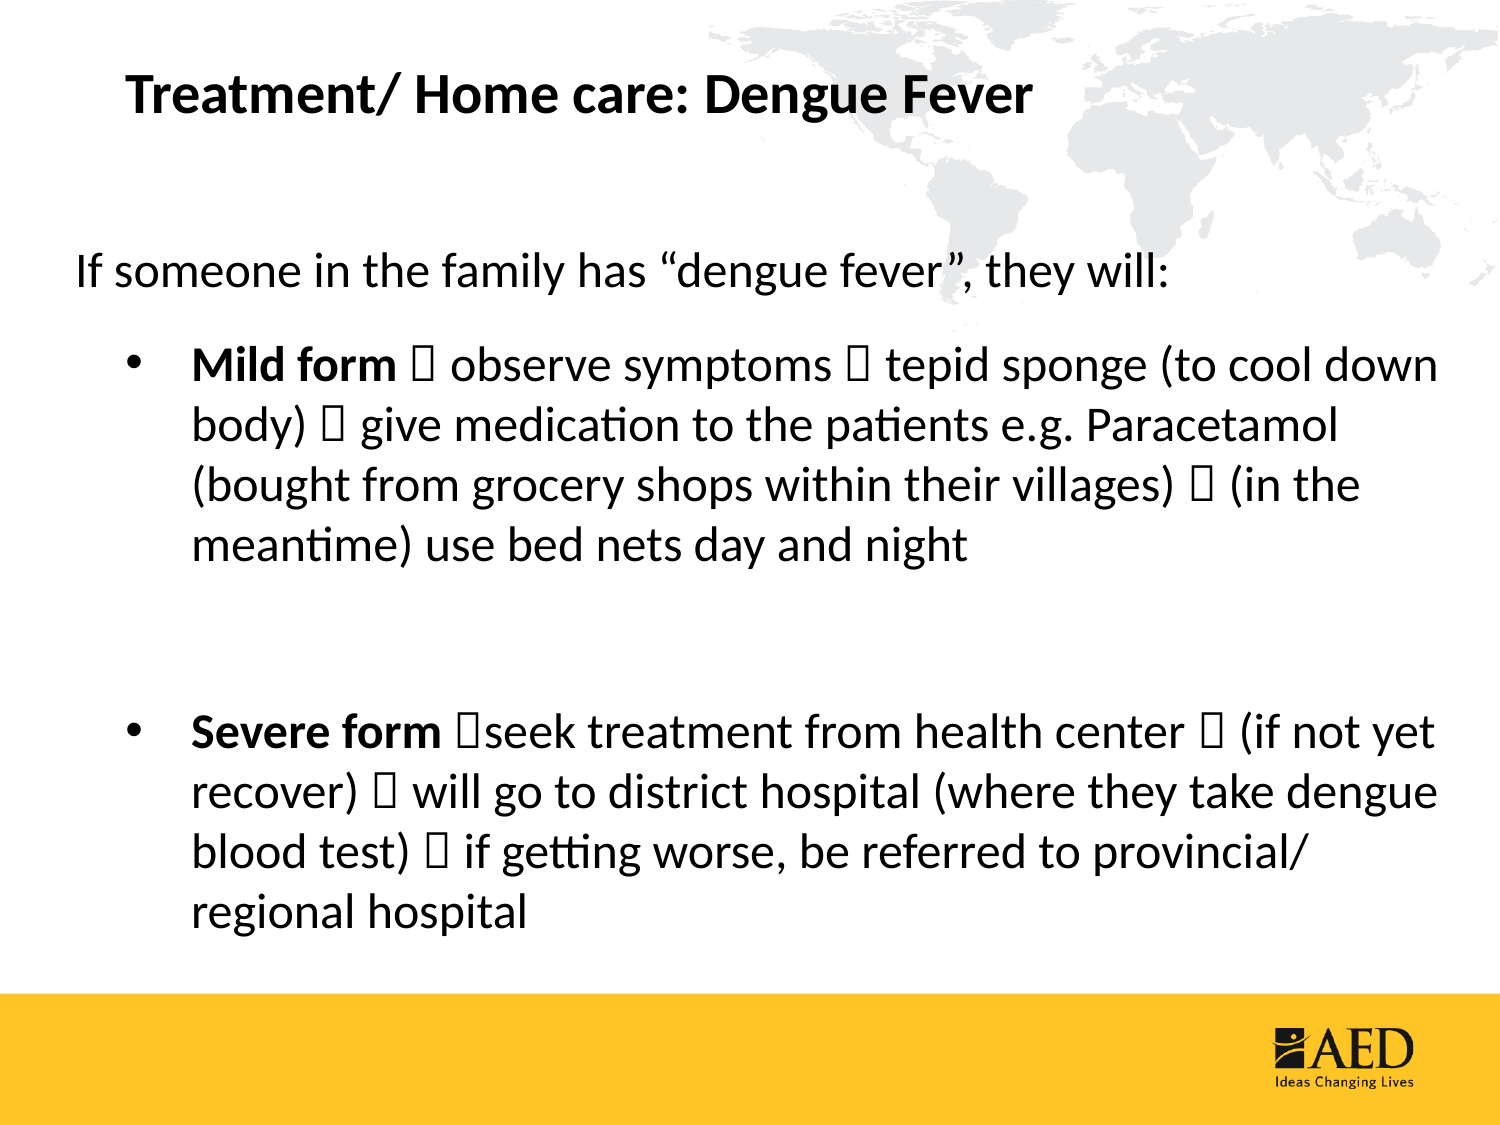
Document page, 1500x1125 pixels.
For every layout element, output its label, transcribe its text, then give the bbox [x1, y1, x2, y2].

title Key Findings [11, 36, 1326, 151]
picture [1248, 1011, 1437, 1106]
list Treatment/ Home care: Dengue Fever If someone in the family has “dengue fever”, they will: Mild form  observe symptoms  tepid sponge (to cool down body)  give medication to the patients e.g. Paracetamol (bought from grocery shops within their villages)  (in the meantime) use bed nets day and night Severe form seek treatment from health center  (if not yet recover)  will go to district hospital (where they take dengue blood test)  if getting worse, be referred to provincial/ regional hospital [36, 49, 1451, 711]
picture [709, 0, 1498, 332]
